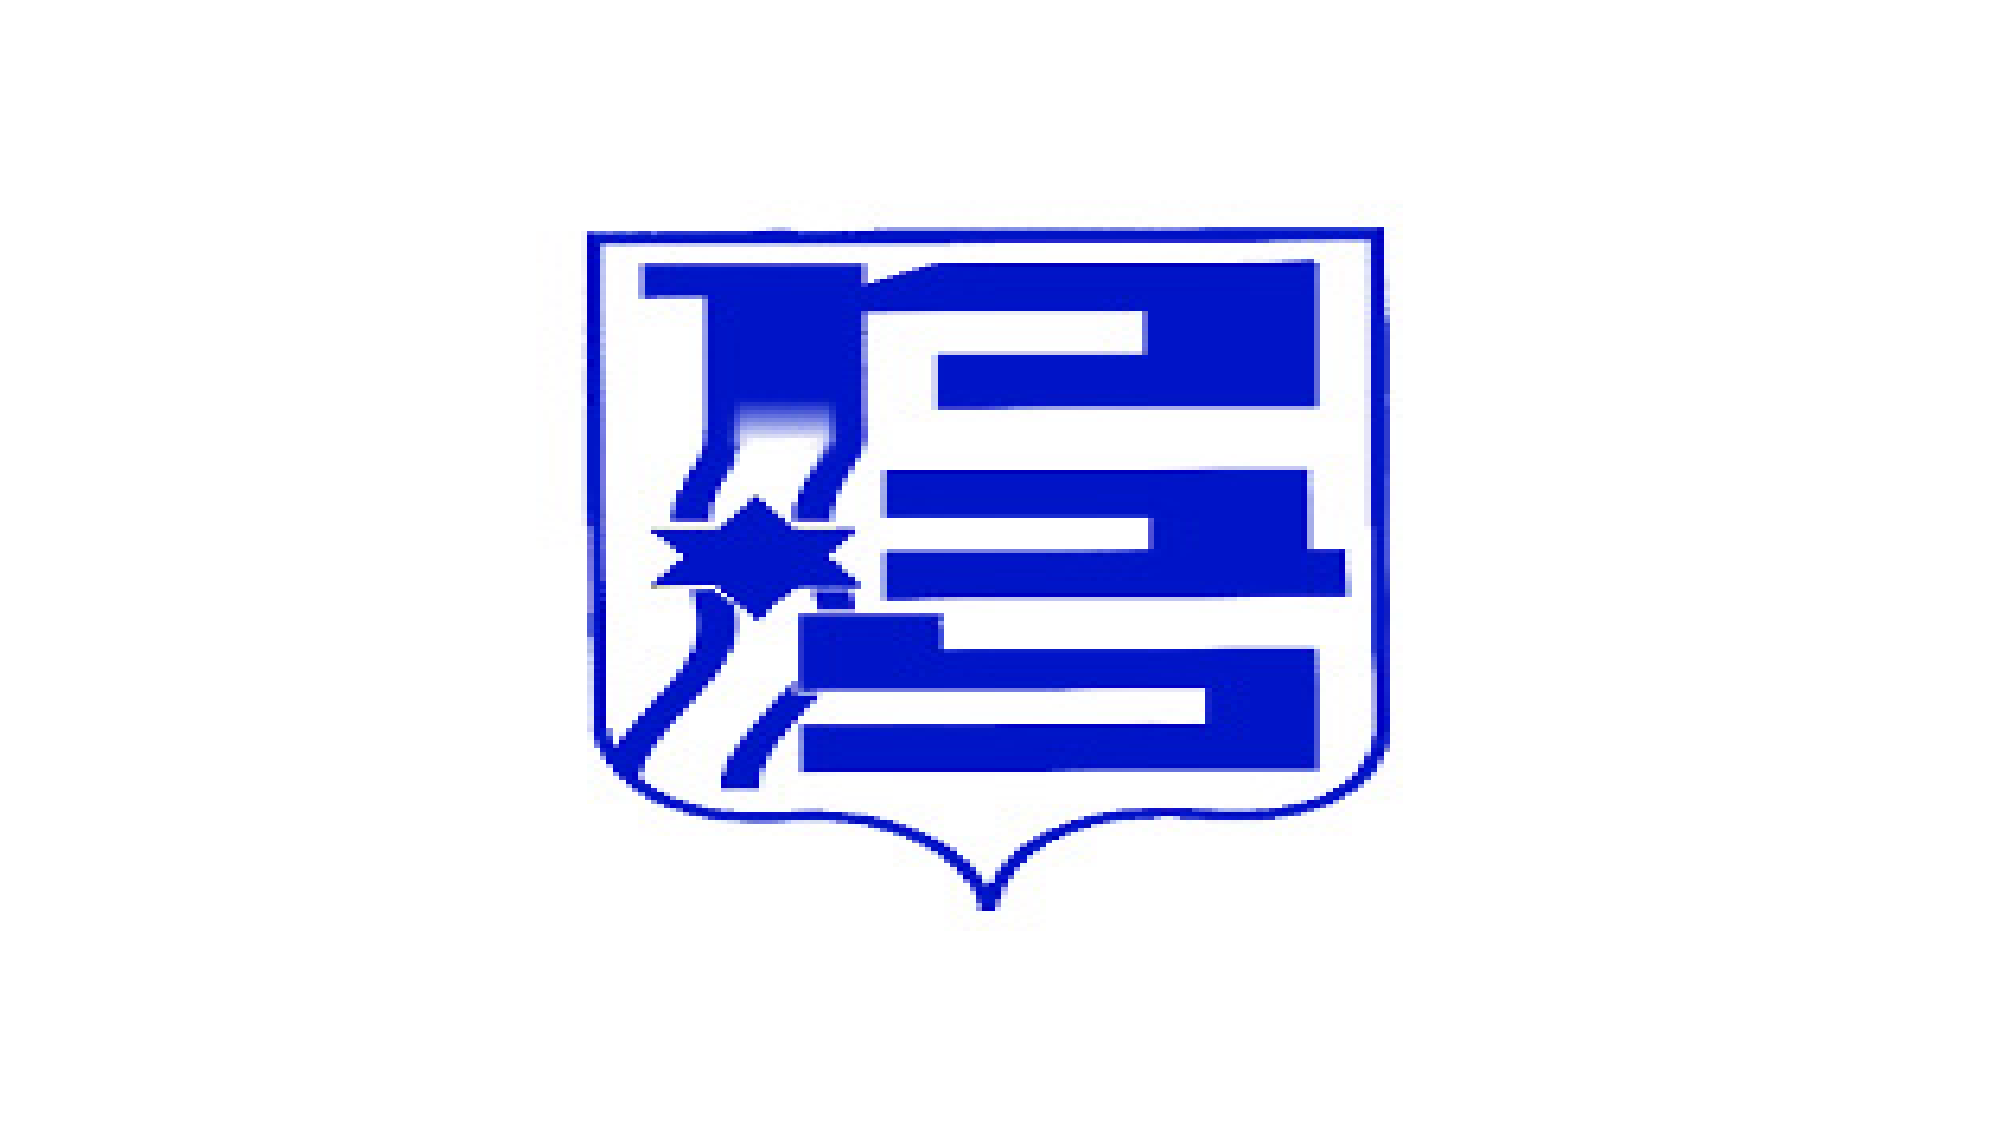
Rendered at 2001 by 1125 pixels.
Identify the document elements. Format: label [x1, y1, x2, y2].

picture [335, 74, 1658, 995]
